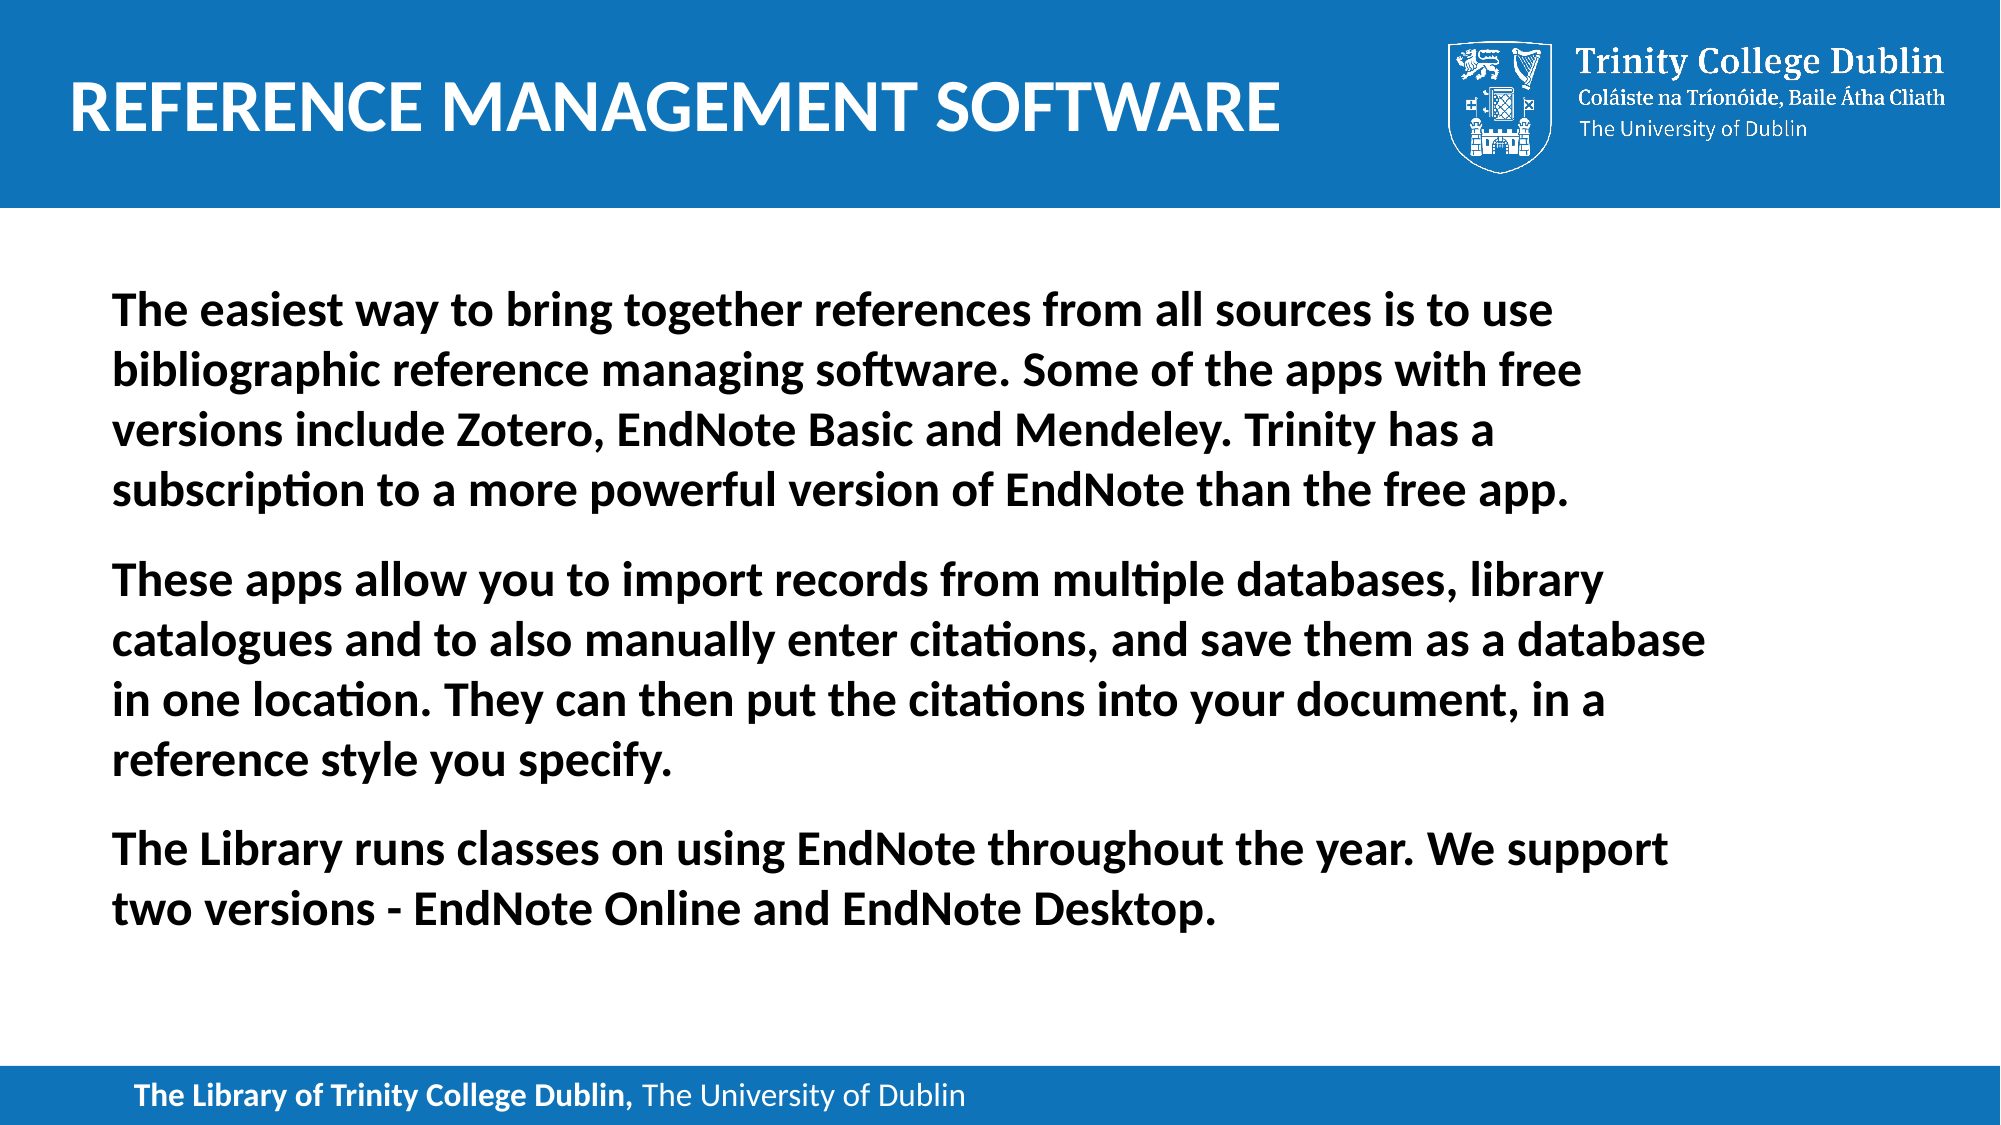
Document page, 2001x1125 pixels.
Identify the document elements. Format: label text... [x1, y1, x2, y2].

title reference management software [55, 54, 1426, 149]
picture [1448, 41, 1945, 174]
list The easiest way to bring together references from all sources is to use bibliographic reference managing software. Some of the apps with free versions include Zotero, EndNote Basic and Mendeley. Trinity has a subscription to a more powerful version of EndNote than the free app. These apps allow you to import records from multiple databases, library catalogues and to also manually enter citations, and save them as a database in one location. They can then put the citations into your document, in a reference style you specify. The Library runs classes on using EndNote throughout the year. We support two versions - EndNote Online and EndNote Desktop. [97, 269, 1738, 932]
